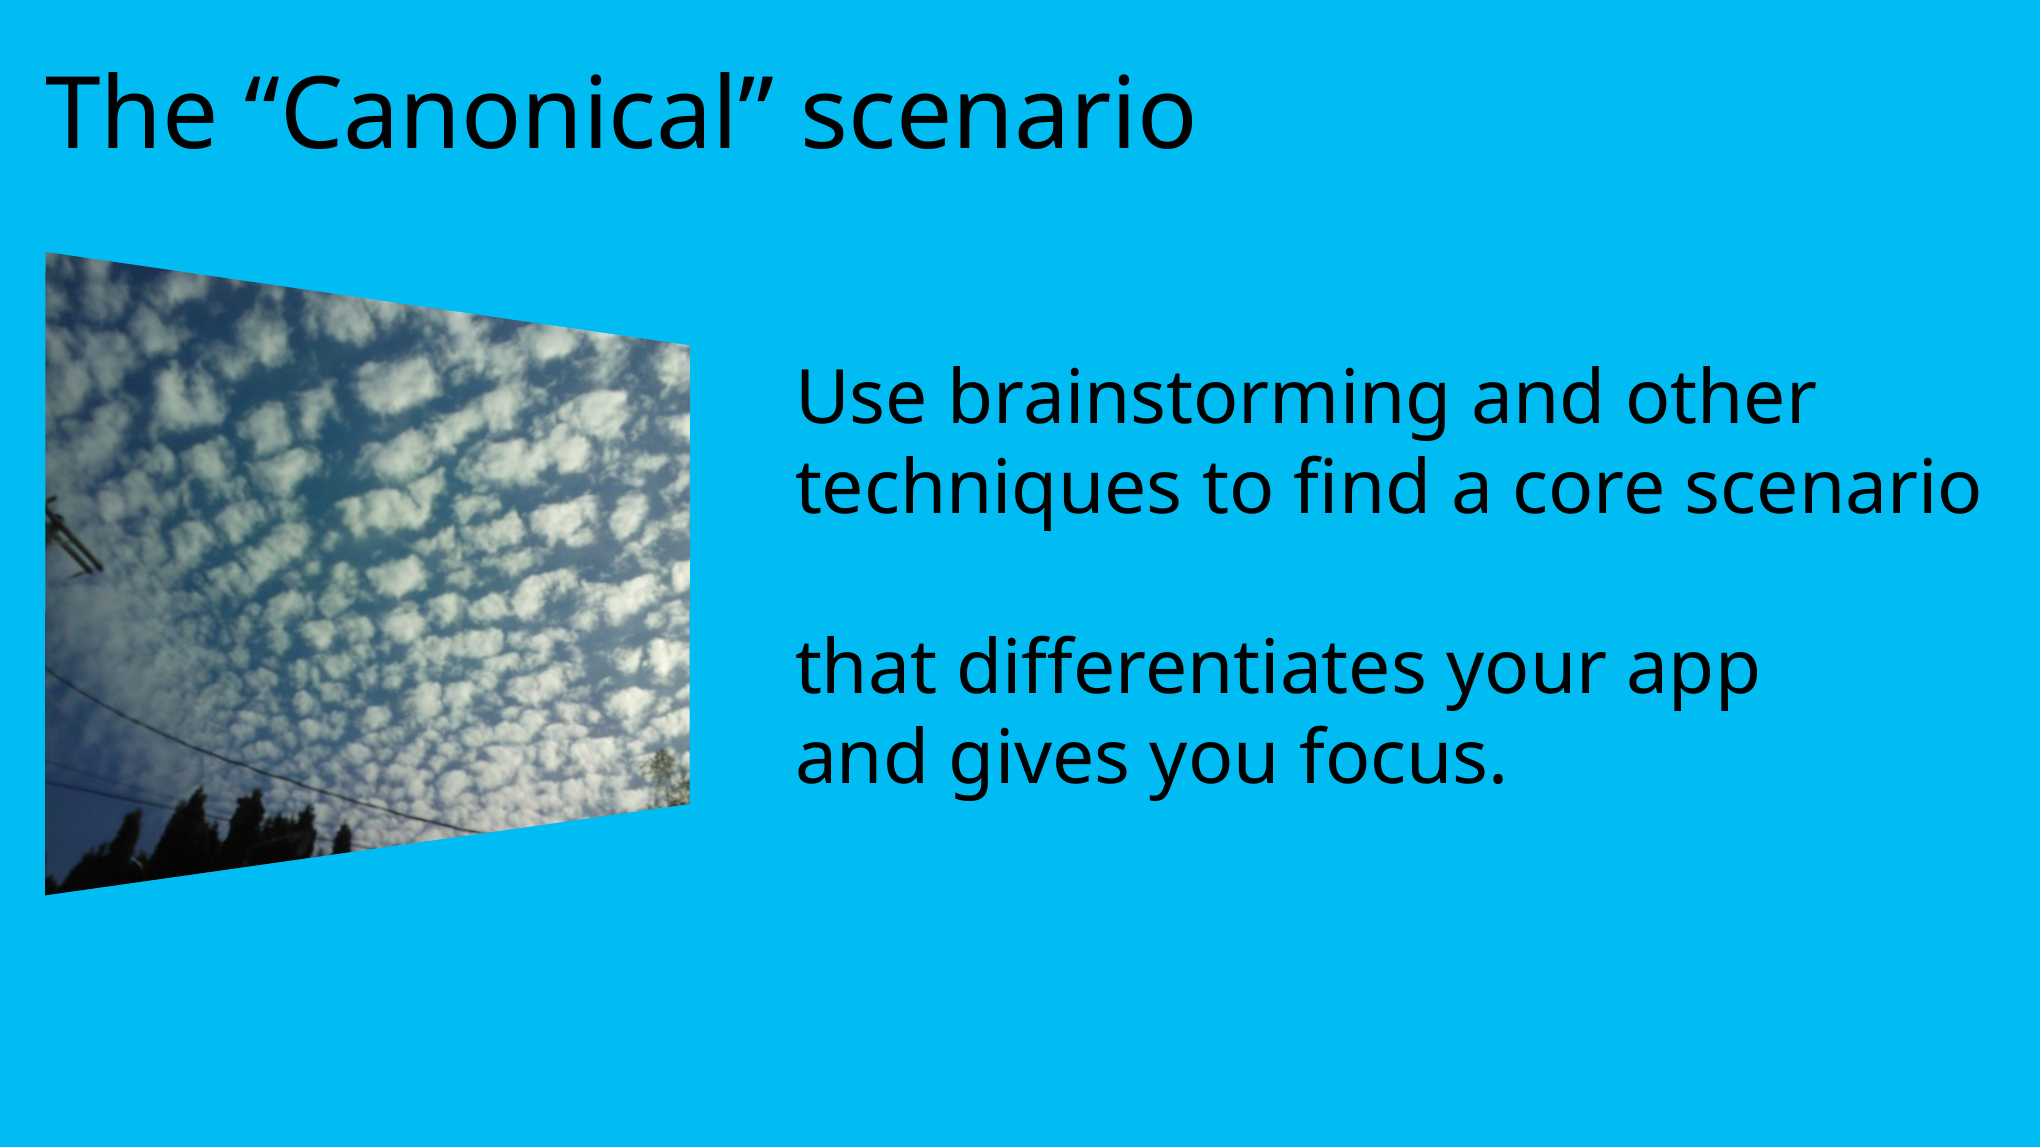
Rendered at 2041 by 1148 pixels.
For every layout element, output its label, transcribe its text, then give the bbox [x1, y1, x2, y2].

picture [844, 743, 875, 782]
picture [1016, 744, 1050, 782]
picture [955, 367, 988, 422]
picture [46, 253, 689, 894]
picture [961, 649, 994, 692]
picture [1689, 473, 1714, 498]
picture [1807, 473, 1838, 498]
picture [1410, 383, 1443, 440]
picture [1078, 653, 1110, 692]
list Use brainstorming and other techniques to find a core scenario that differentiates your app and gives you focus. [795, 498, 1996, 649]
picture [1476, 383, 1506, 422]
picture [1240, 744, 1272, 782]
picture [1601, 474, 1608, 498]
picture [829, 649, 860, 692]
picture [1049, 649, 1070, 692]
picture [1057, 743, 1089, 782]
picture [1926, 474, 1930, 498]
picture [1457, 473, 1486, 498]
picture [1150, 653, 1182, 692]
picture [1093, 474, 1097, 498]
picture [1517, 473, 1543, 498]
picture [1268, 654, 1272, 692]
picture [1092, 383, 1123, 422]
picture [890, 383, 922, 422]
picture [908, 457, 939, 498]
picture [1457, 743, 1483, 782]
picture [1537, 654, 1569, 692]
picture [1367, 383, 1398, 422]
picture [1390, 457, 1423, 498]
picture [1285, 653, 1315, 692]
picture [1330, 743, 1365, 782]
picture [1135, 383, 1161, 422]
picture [1705, 367, 1736, 422]
picture [1676, 653, 1709, 710]
picture [1109, 473, 1141, 498]
picture [1353, 653, 1385, 692]
picture [1130, 653, 1143, 660]
title The “Canonical” scenario [45, 48, 1996, 199]
picture [1723, 653, 1756, 710]
picture [1413, 744, 1445, 782]
picture [1794, 384, 1801, 422]
picture [1673, 375, 1694, 422]
picture [1246, 384, 1253, 422]
picture [1198, 383, 1233, 422]
picture [1347, 473, 1378, 498]
picture [1631, 653, 1661, 692]
picture [1008, 383, 1021, 390]
picture [1010, 654, 1014, 692]
picture [800, 743, 830, 782]
picture [1553, 473, 1588, 498]
picture [1193, 743, 1228, 782]
picture [1801, 383, 1814, 390]
picture [1375, 743, 1402, 782]
picture [954, 473, 985, 498]
picture [1023, 649, 1045, 692]
picture [1001, 384, 1008, 422]
picture [1234, 473, 1269, 498]
picture [1195, 653, 1226, 692]
picture [1253, 383, 1266, 390]
picture [1003, 744, 1007, 782]
picture [1236, 649, 1257, 692]
picture [1301, 727, 1326, 782]
picture [1521, 383, 1552, 422]
picture [1495, 775, 1501, 783]
picture [1324, 649, 1345, 692]
picture [869, 473, 895, 498]
picture [1016, 473, 1049, 498]
picture [1942, 473, 1977, 498]
picture [1628, 473, 1660, 498]
picture [1902, 473, 1915, 480]
picture [1748, 383, 1780, 422]
picture [1000, 474, 1004, 498]
picture [1326, 474, 1330, 498]
picture [826, 473, 858, 498]
picture [1123, 654, 1130, 692]
picture [798, 465, 819, 498]
picture [1584, 654, 1591, 692]
picture [1295, 457, 1320, 498]
picture [1348, 384, 1352, 422]
picture [1564, 367, 1597, 422]
picture [1608, 473, 1621, 480]
picture [1065, 474, 1069, 498]
picture [1028, 383, 1058, 422]
picture [1630, 383, 1665, 422]
picture [1851, 473, 1880, 498]
picture [913, 649, 934, 692]
picture [1277, 383, 1332, 422]
picture [1073, 384, 1077, 422]
picture [953, 743, 986, 800]
picture [1151, 473, 1176, 498]
picture [1591, 653, 1604, 660]
picture [1151, 744, 1185, 800]
picture [1489, 653, 1524, 692]
picture [1725, 473, 1751, 498]
picture [1205, 465, 1226, 498]
picture [1396, 653, 1422, 692]
picture [1761, 473, 1793, 498]
picture [798, 649, 819, 692]
picture [1099, 743, 1125, 782]
picture [873, 653, 903, 692]
picture [1169, 375, 1190, 422]
picture [1895, 474, 1902, 498]
picture [803, 371, 842, 422]
picture [888, 727, 921, 782]
picture [854, 383, 880, 422]
picture [1448, 654, 1482, 710]
